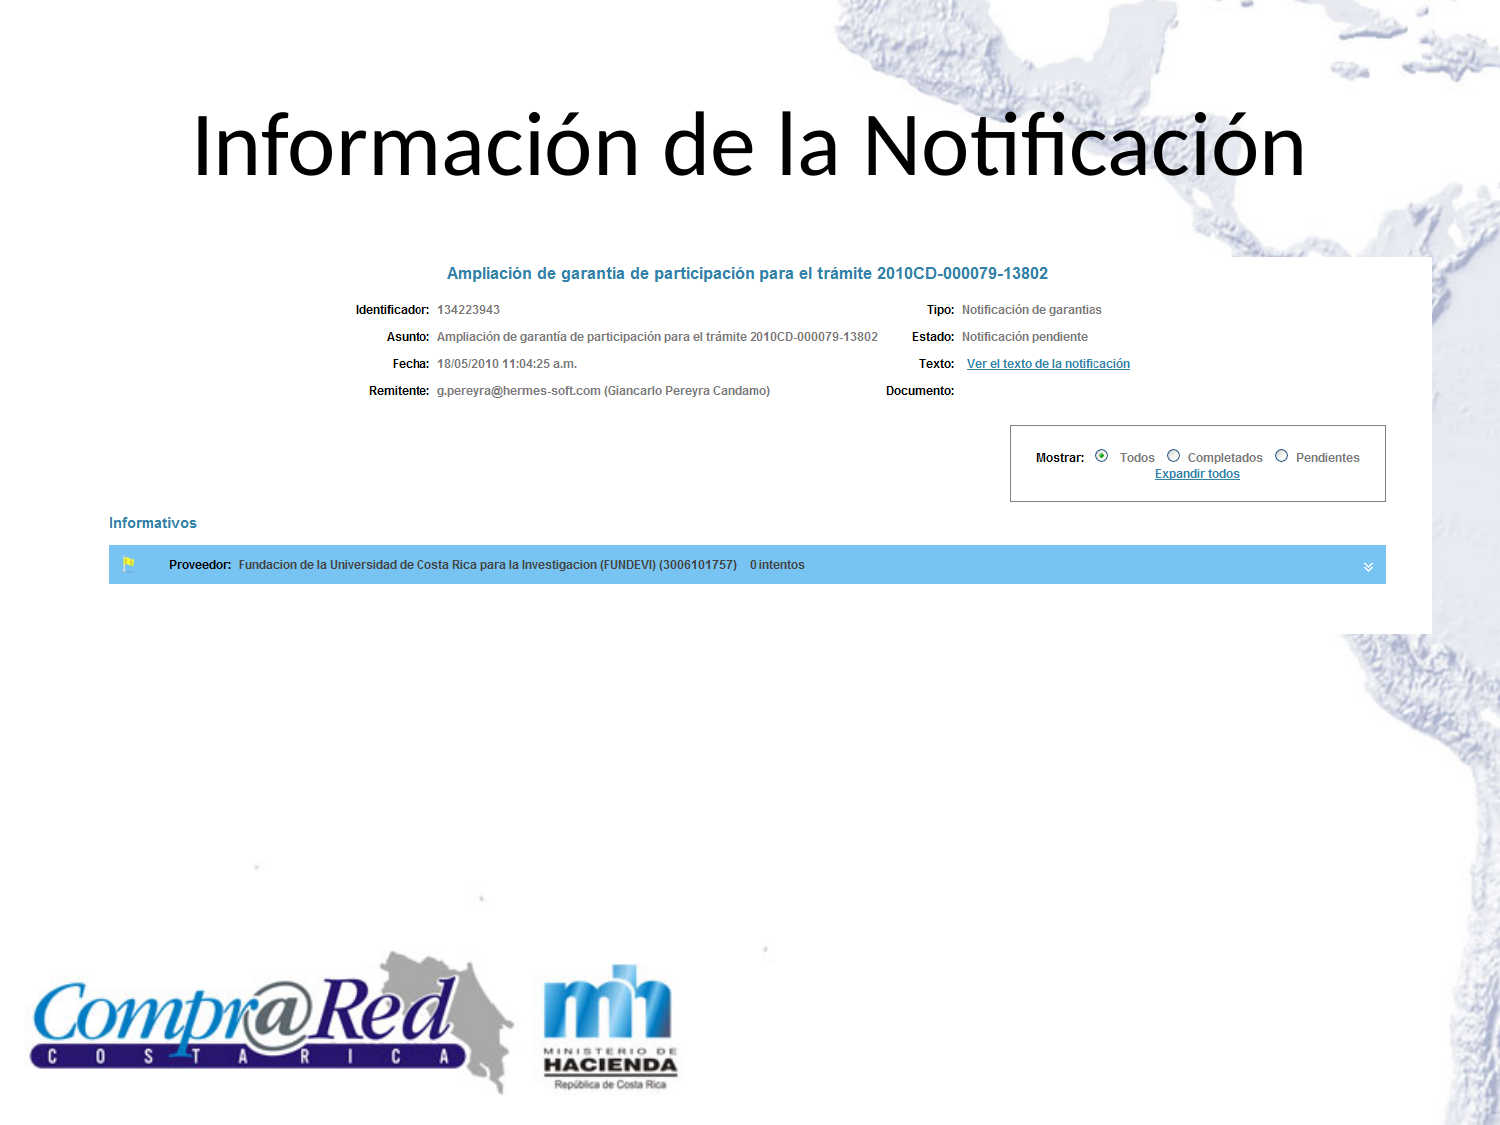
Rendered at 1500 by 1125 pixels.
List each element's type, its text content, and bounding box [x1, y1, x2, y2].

title Información de la Notificación [75, 45, 1425, 233]
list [81, 257, 1433, 634]
picture [0, 0, 1500, 1125]
